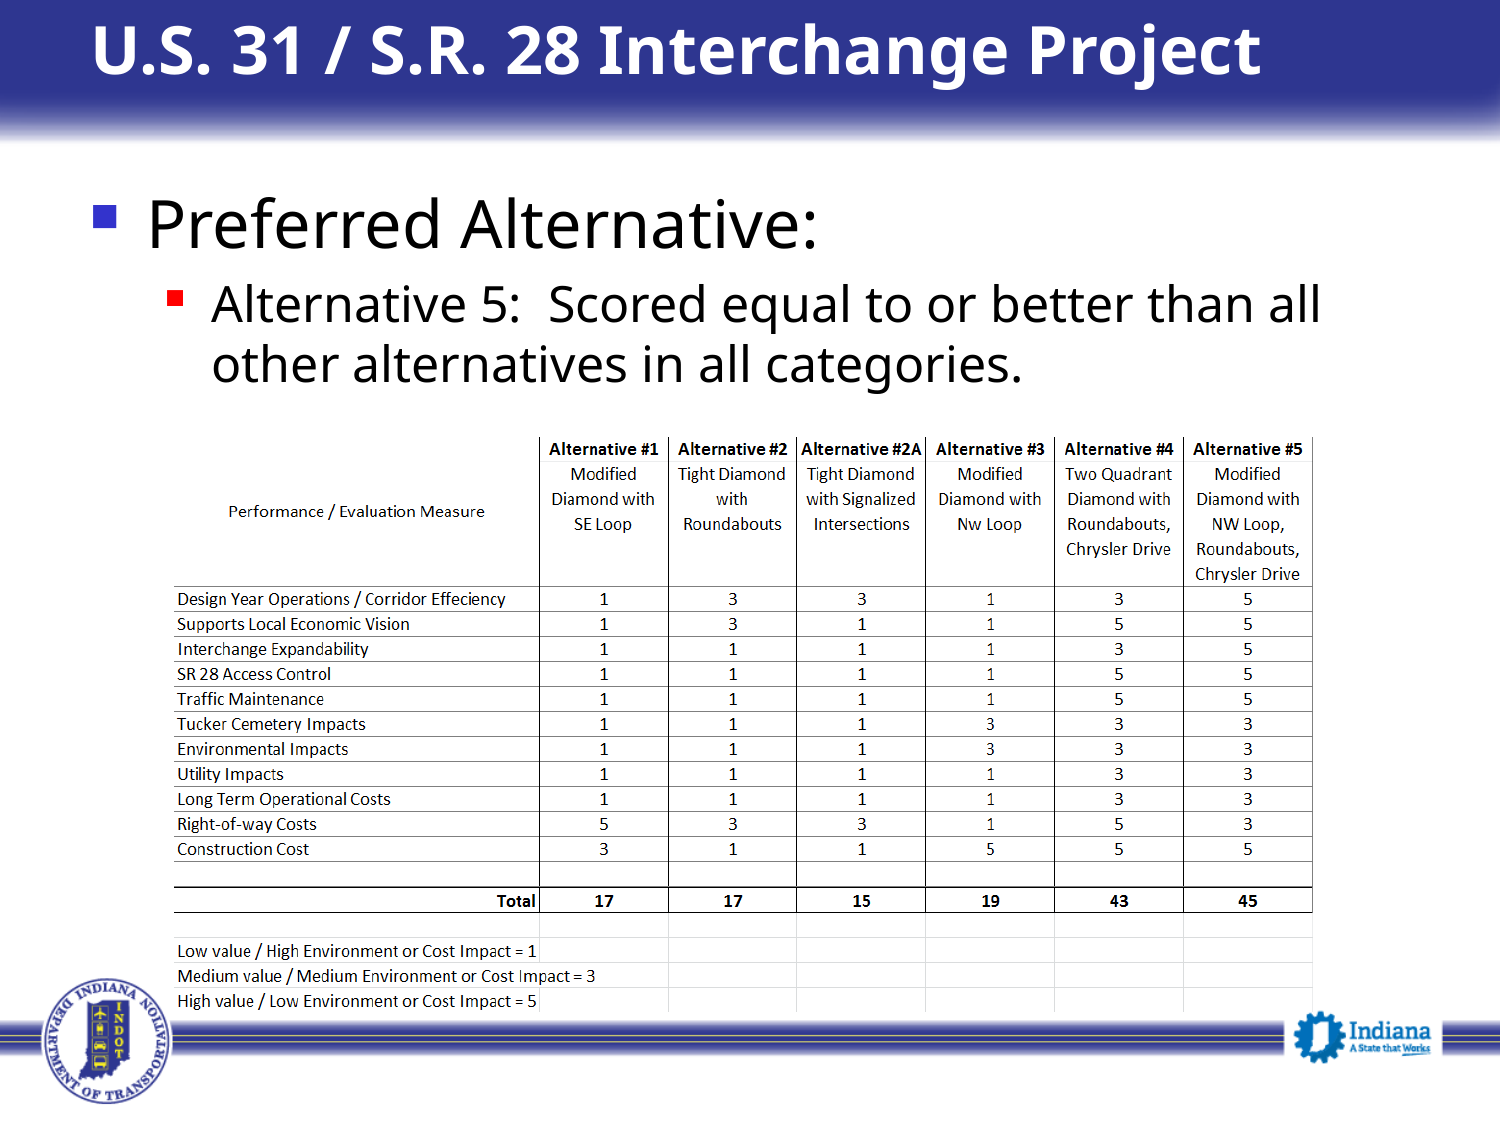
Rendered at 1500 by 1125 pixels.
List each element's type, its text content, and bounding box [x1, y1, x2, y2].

picture [0, 0, 1500, 288]
list Preferred Alternative: Alternative 5: Scored equal to or better than all other alternatives in all categories. [75, 174, 1450, 1005]
text_box U.S. 31 / S.R. 28 Interchange Project [75, 0, 1450, 138]
picture [0, 437, 1500, 1125]
